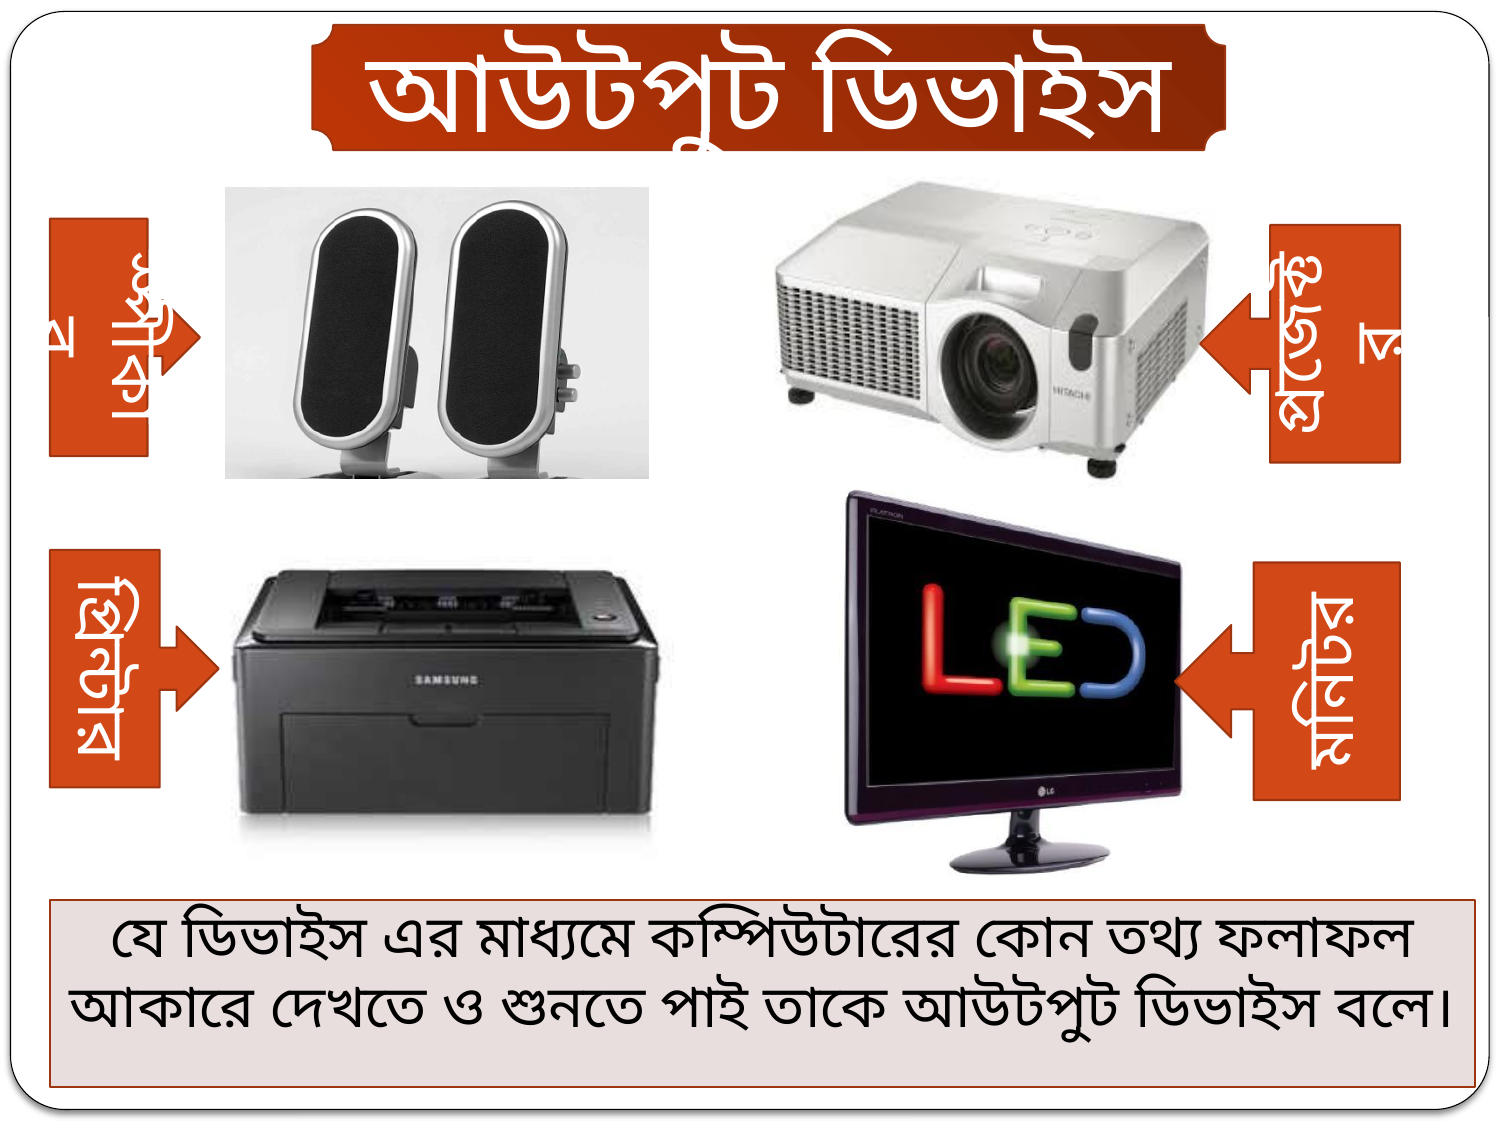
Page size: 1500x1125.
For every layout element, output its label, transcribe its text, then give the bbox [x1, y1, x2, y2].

text_box মনিটর [1218, 561, 1401, 802]
picture [762, 162, 1218, 888]
text_box আউটপুট ডিভাইস [311, 23, 1227, 152]
text_box যে ডিভাইস এর মাধ্যমে কম্পিউটারের কোন তথ্য ফলাফল আকারে দেখতে ও শুনতে পাই তাকে আউটপুট ডিভাইস বলে। [49, 899, 1476, 1088]
picture [199, 187, 694, 888]
text_box প্রিন্টার [48, 548, 193, 789]
text_box প্রজেক্টর [1225, 223, 1402, 464]
text_box স্পীকার [48, 217, 201, 458]
